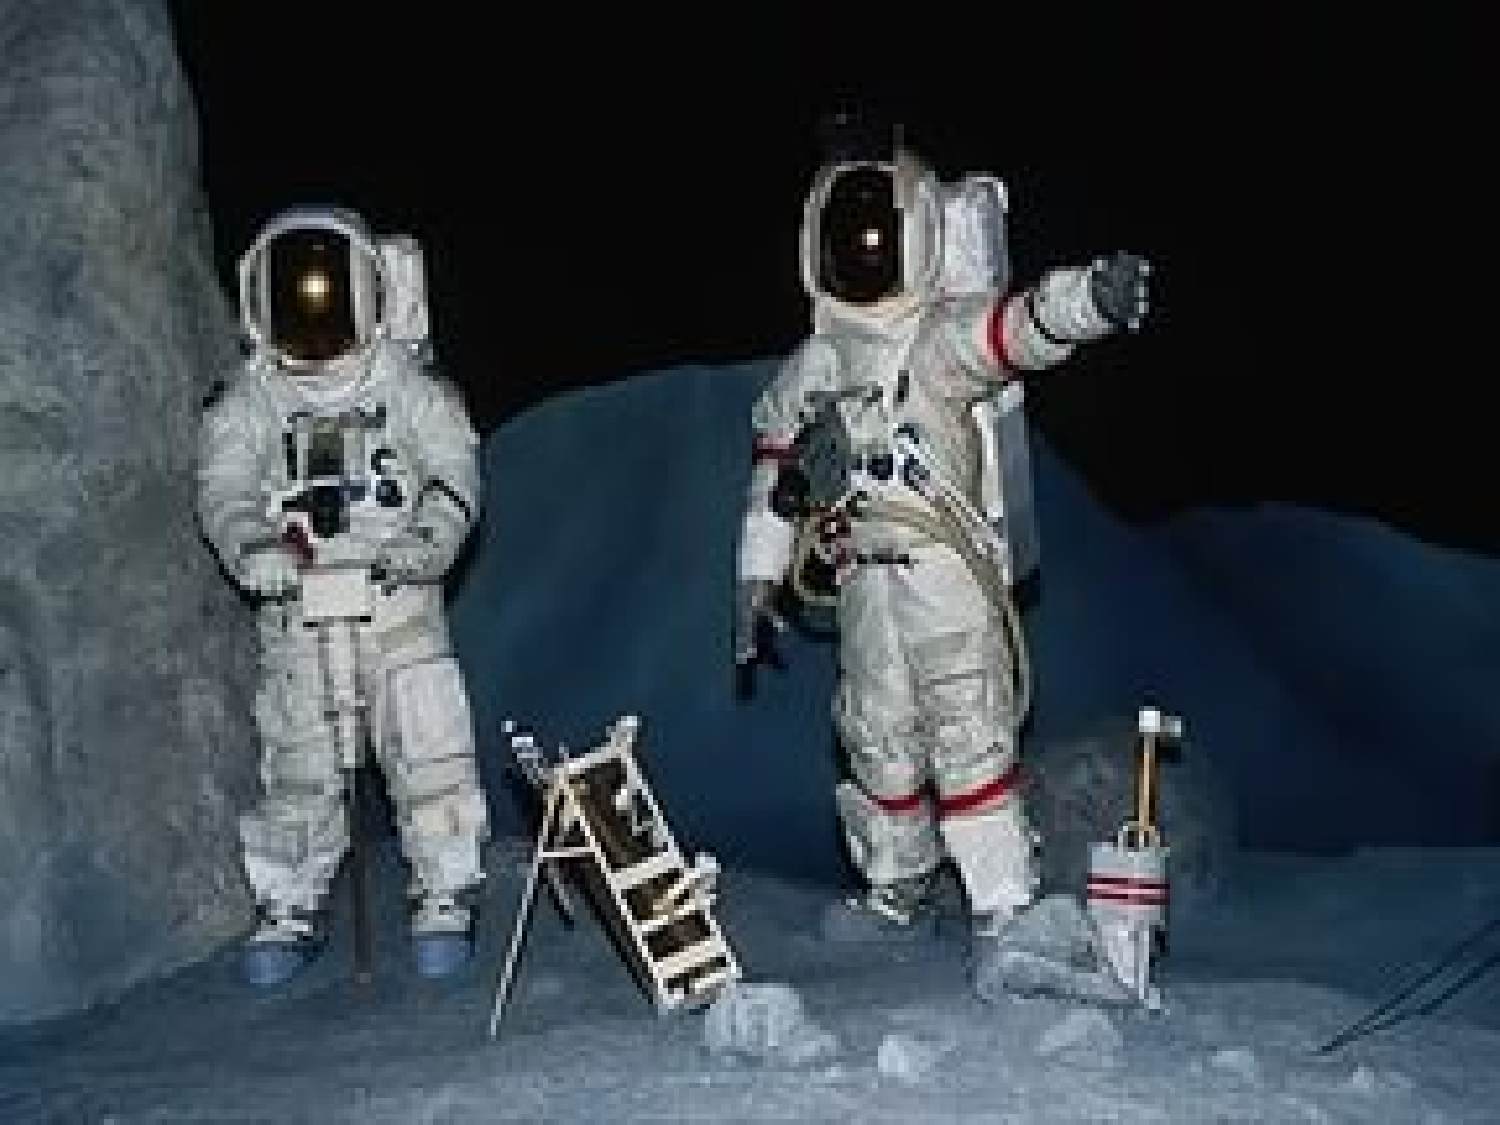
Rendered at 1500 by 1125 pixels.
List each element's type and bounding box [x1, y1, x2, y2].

list [0, 0, 1500, 1125]
